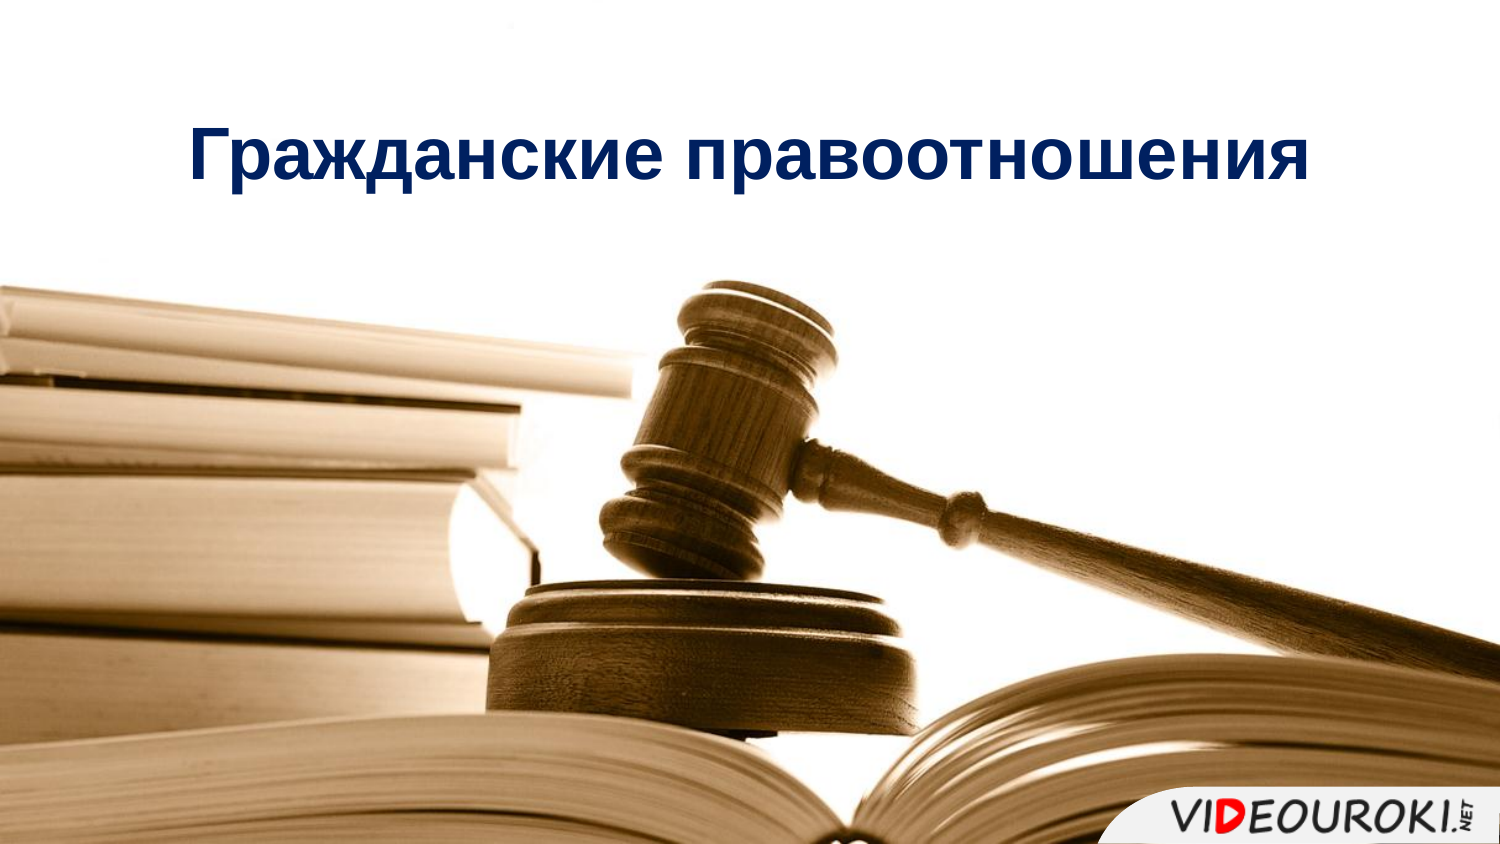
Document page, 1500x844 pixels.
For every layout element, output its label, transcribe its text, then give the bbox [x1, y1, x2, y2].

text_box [1097, 786, 1500, 844]
title Гражданские правоотношения [153, 55, 1347, 245]
picture [0, 0, 1500, 844]
text_box [643, 209, 1483, 601]
